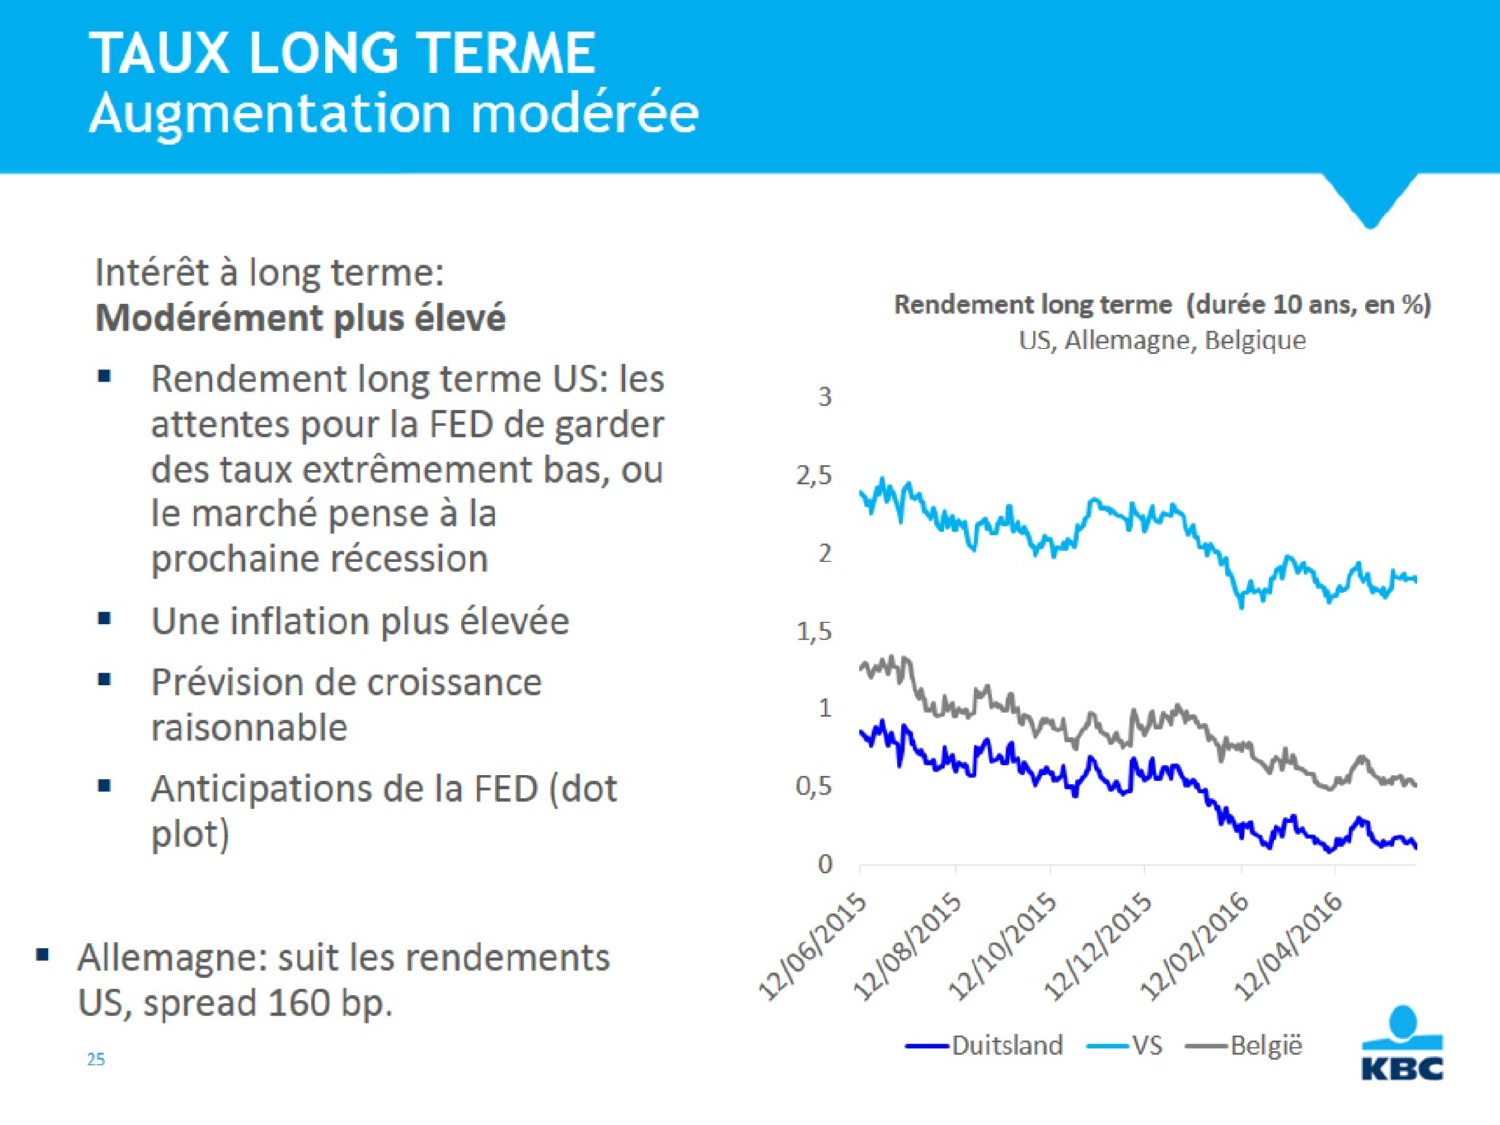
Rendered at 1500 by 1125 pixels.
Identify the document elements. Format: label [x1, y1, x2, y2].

picture [125, 102, 152, 133]
picture [196, 31, 229, 73]
picture [156, 101, 183, 145]
picture [120, 32, 155, 73]
picture [378, 91, 386, 98]
picture [597, 86, 607, 96]
picture [455, 31, 483, 73]
picture [416, 31, 451, 73]
picture [584, 103, 613, 133]
picture [282, 31, 319, 73]
picture [233, 102, 263, 133]
picture [568, 31, 596, 73]
picture [488, 31, 564, 73]
picture [670, 103, 699, 133]
picture [298, 95, 317, 133]
picture [268, 103, 293, 133]
picture [89, 91, 122, 133]
picture [473, 103, 515, 132]
picture [375, 102, 386, 133]
picture [652, 87, 660, 96]
picture [187, 102, 228, 133]
picture [352, 95, 372, 133]
picture [252, 31, 278, 73]
picture [520, 90, 578, 133]
picture [391, 102, 419, 133]
picture [325, 31, 357, 73]
picture [362, 31, 398, 73]
picture [89, 31, 124, 73]
picture [617, 102, 637, 133]
picture [424, 102, 449, 133]
picture [0, 173, 1500, 1125]
picture [160, 31, 192, 73]
picture [638, 102, 667, 133]
picture [321, 102, 348, 132]
